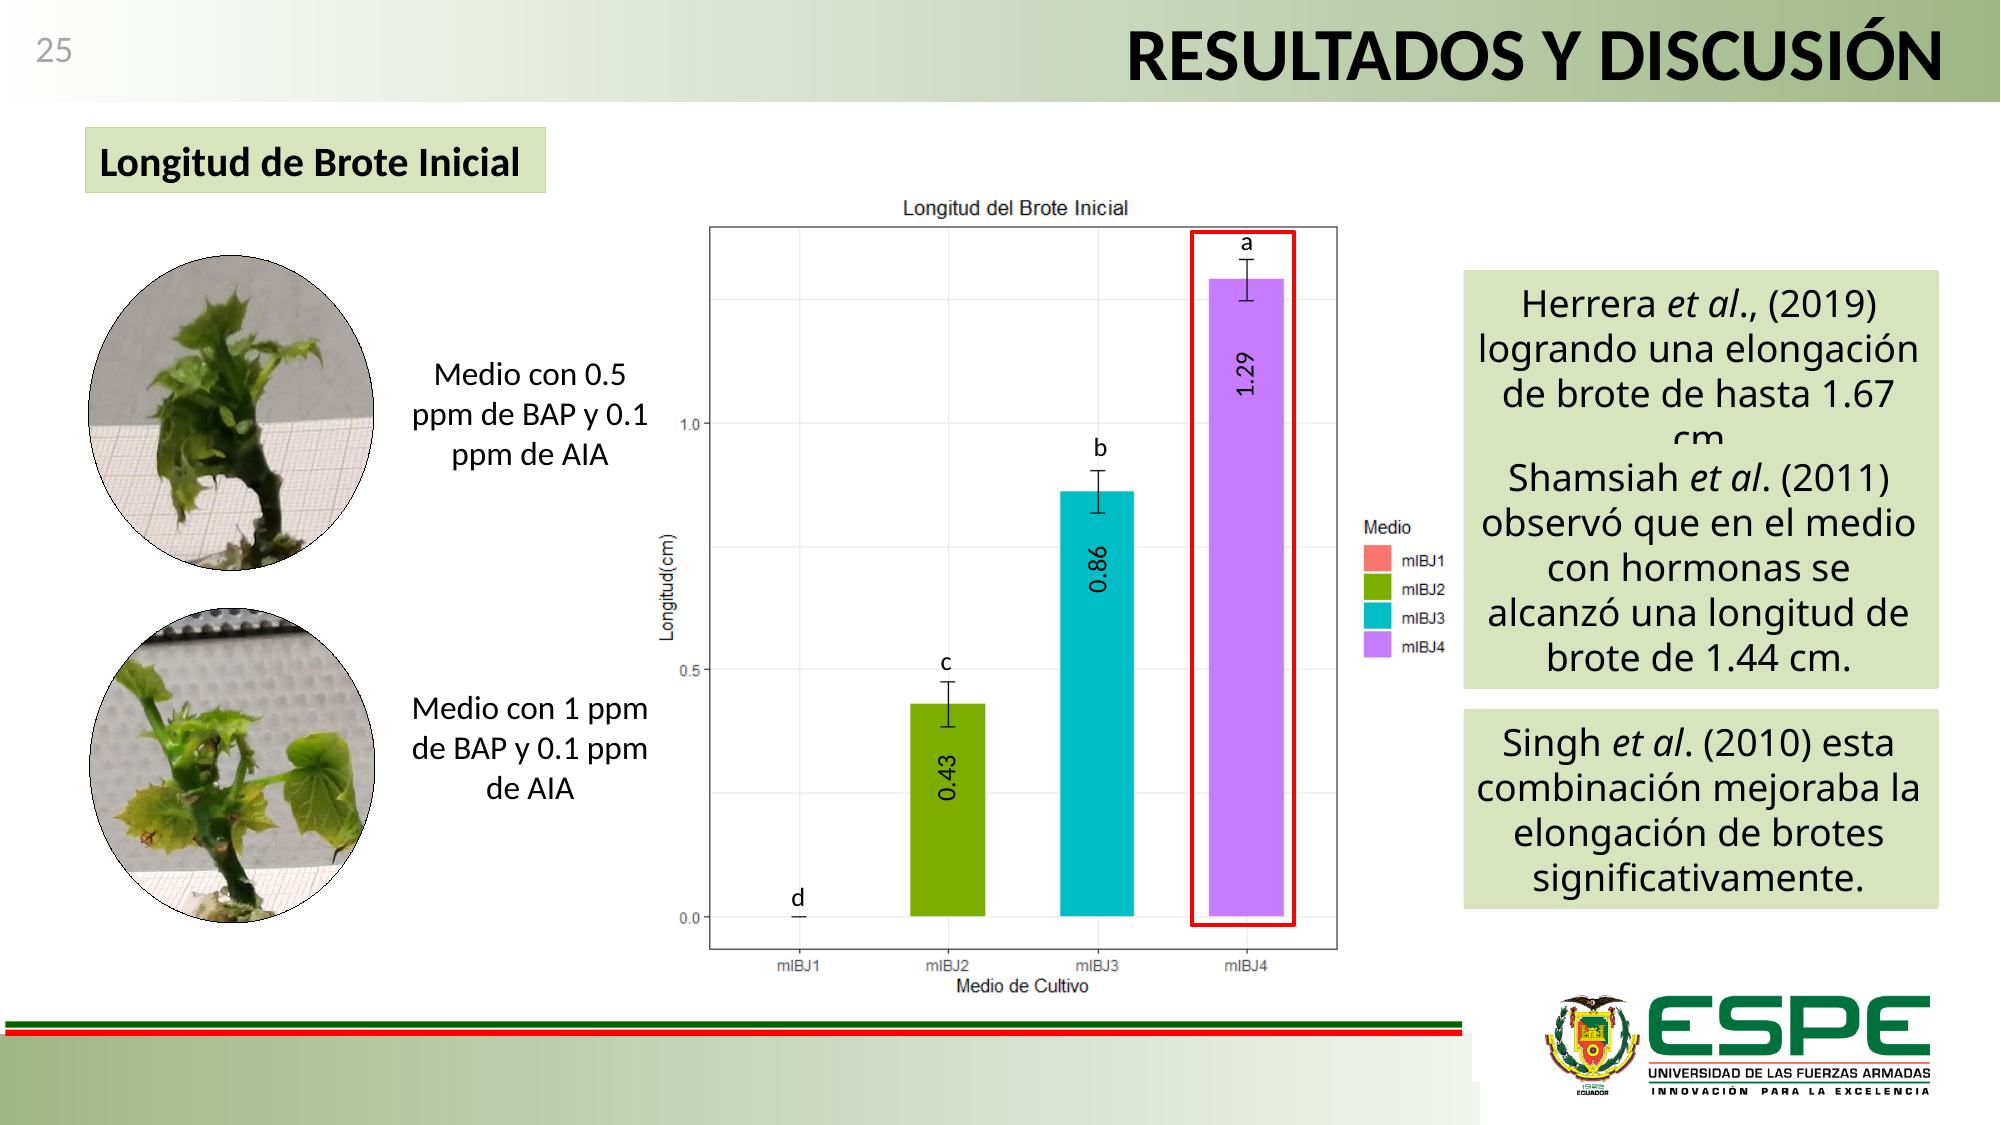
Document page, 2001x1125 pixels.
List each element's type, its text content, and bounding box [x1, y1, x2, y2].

text_box [1478, 970, 2000, 1125]
picture [88, 255, 374, 571]
text_box RESULTADOS Y DISCUSIÓN [160, 0, 1961, 186]
text_box 25 [20, 17, 89, 78]
text_box Shamsiah et al. (2011) observó que en el medio con hormonas se alcanzó una longitud de brote de 1.44 cm. [1479, 446, 1937, 687]
text_box Medio con 1 ppm de BAP y 0.1 ppm de AIA [387, 679, 637, 814]
text_box Herrera et al., (2019) logrando una elongación de brote de hasta 1.67 cm [1479, 272, 1937, 446]
text_box Singh et al. (2010) esta combinación mejoraba la elongación de brotes significativamente. [1479, 711, 1937, 907]
picture [642, 188, 1478, 1081]
text_box Medio con 0.5 ppm de BAP y 0.1 ppm de AIA [387, 344, 637, 480]
picture [1544, 995, 1931, 1096]
picture [89, 607, 376, 924]
text_box Longitud de Brote Inicial [85, 127, 546, 193]
